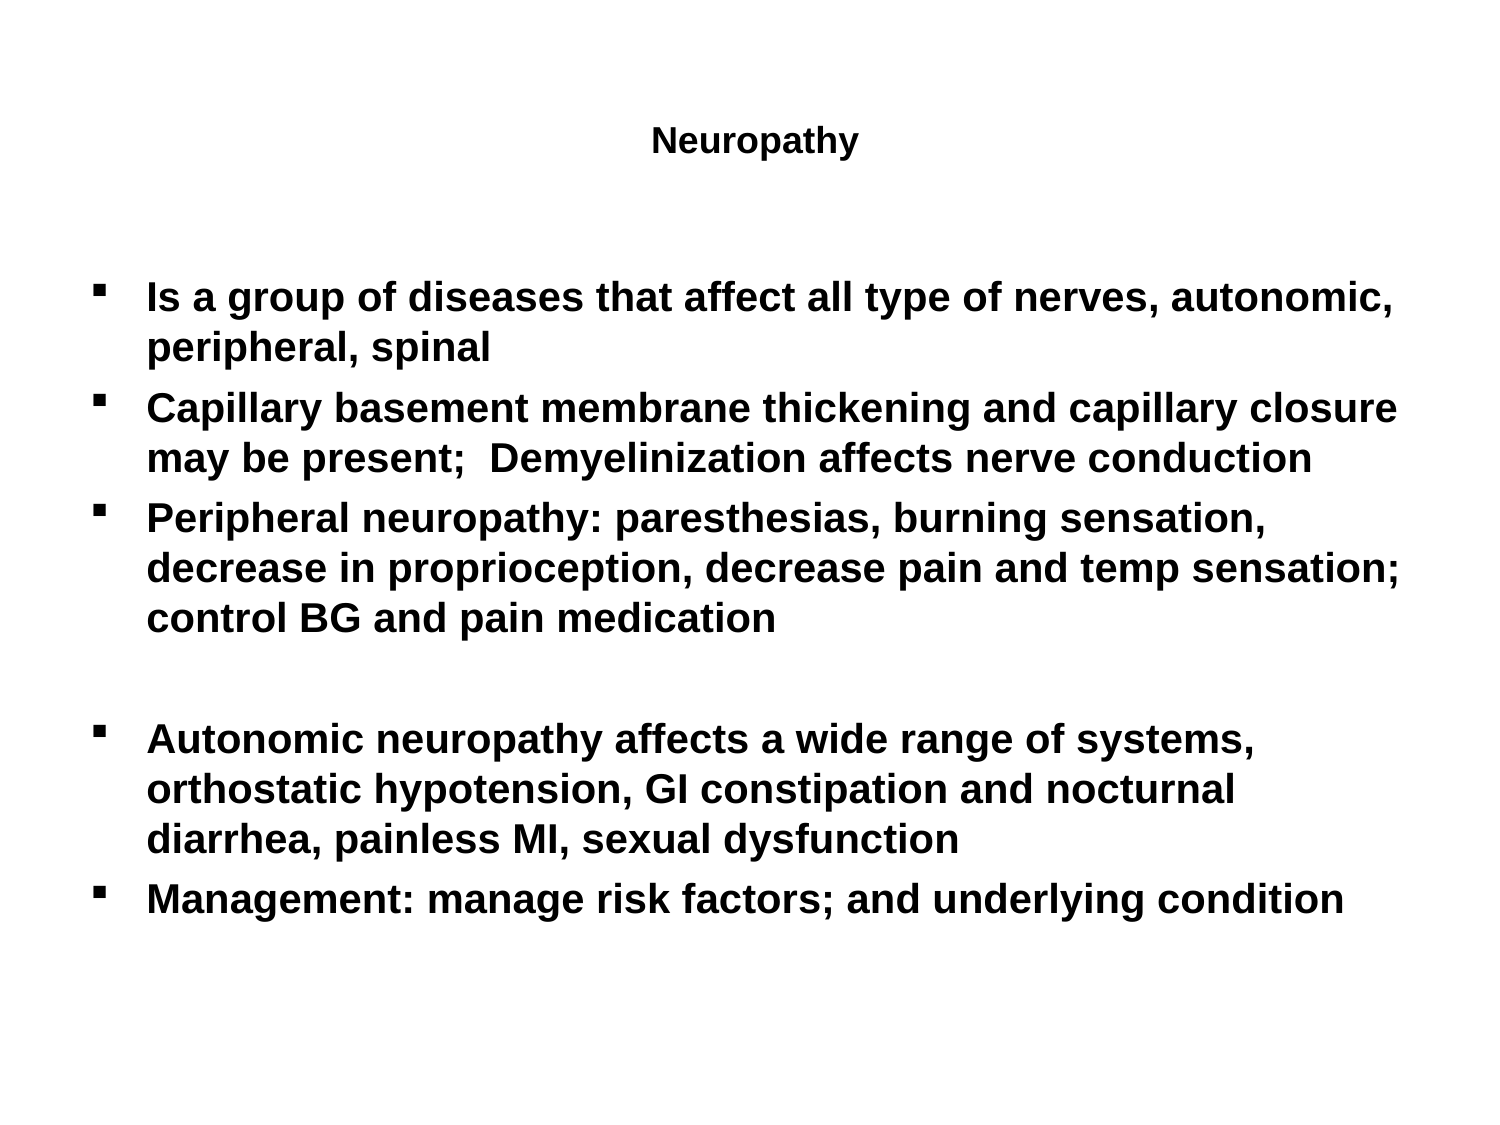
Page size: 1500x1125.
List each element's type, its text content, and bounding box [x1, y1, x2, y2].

title Neuropathy [75, 45, 1425, 233]
list Is a group of diseases that affect all type of nerves, autonomic, peripheral, spinal Capillary basement membrane thickening and capillary closure may be present; Demyelinization affects nerve conduction Peripheral neuropathy: paresthesias, burning sensation, decrease in proprioception, decrease pain and temp sensation; control BG and pain medication Autonomic neuropathy affects a wide range of systems, orthostatic hypotension, GI constipation and nocturnal diarrhea, painless MI, sexual dysfunction Management: manage risk factors; and underlying condition [75, 262, 1425, 1005]
